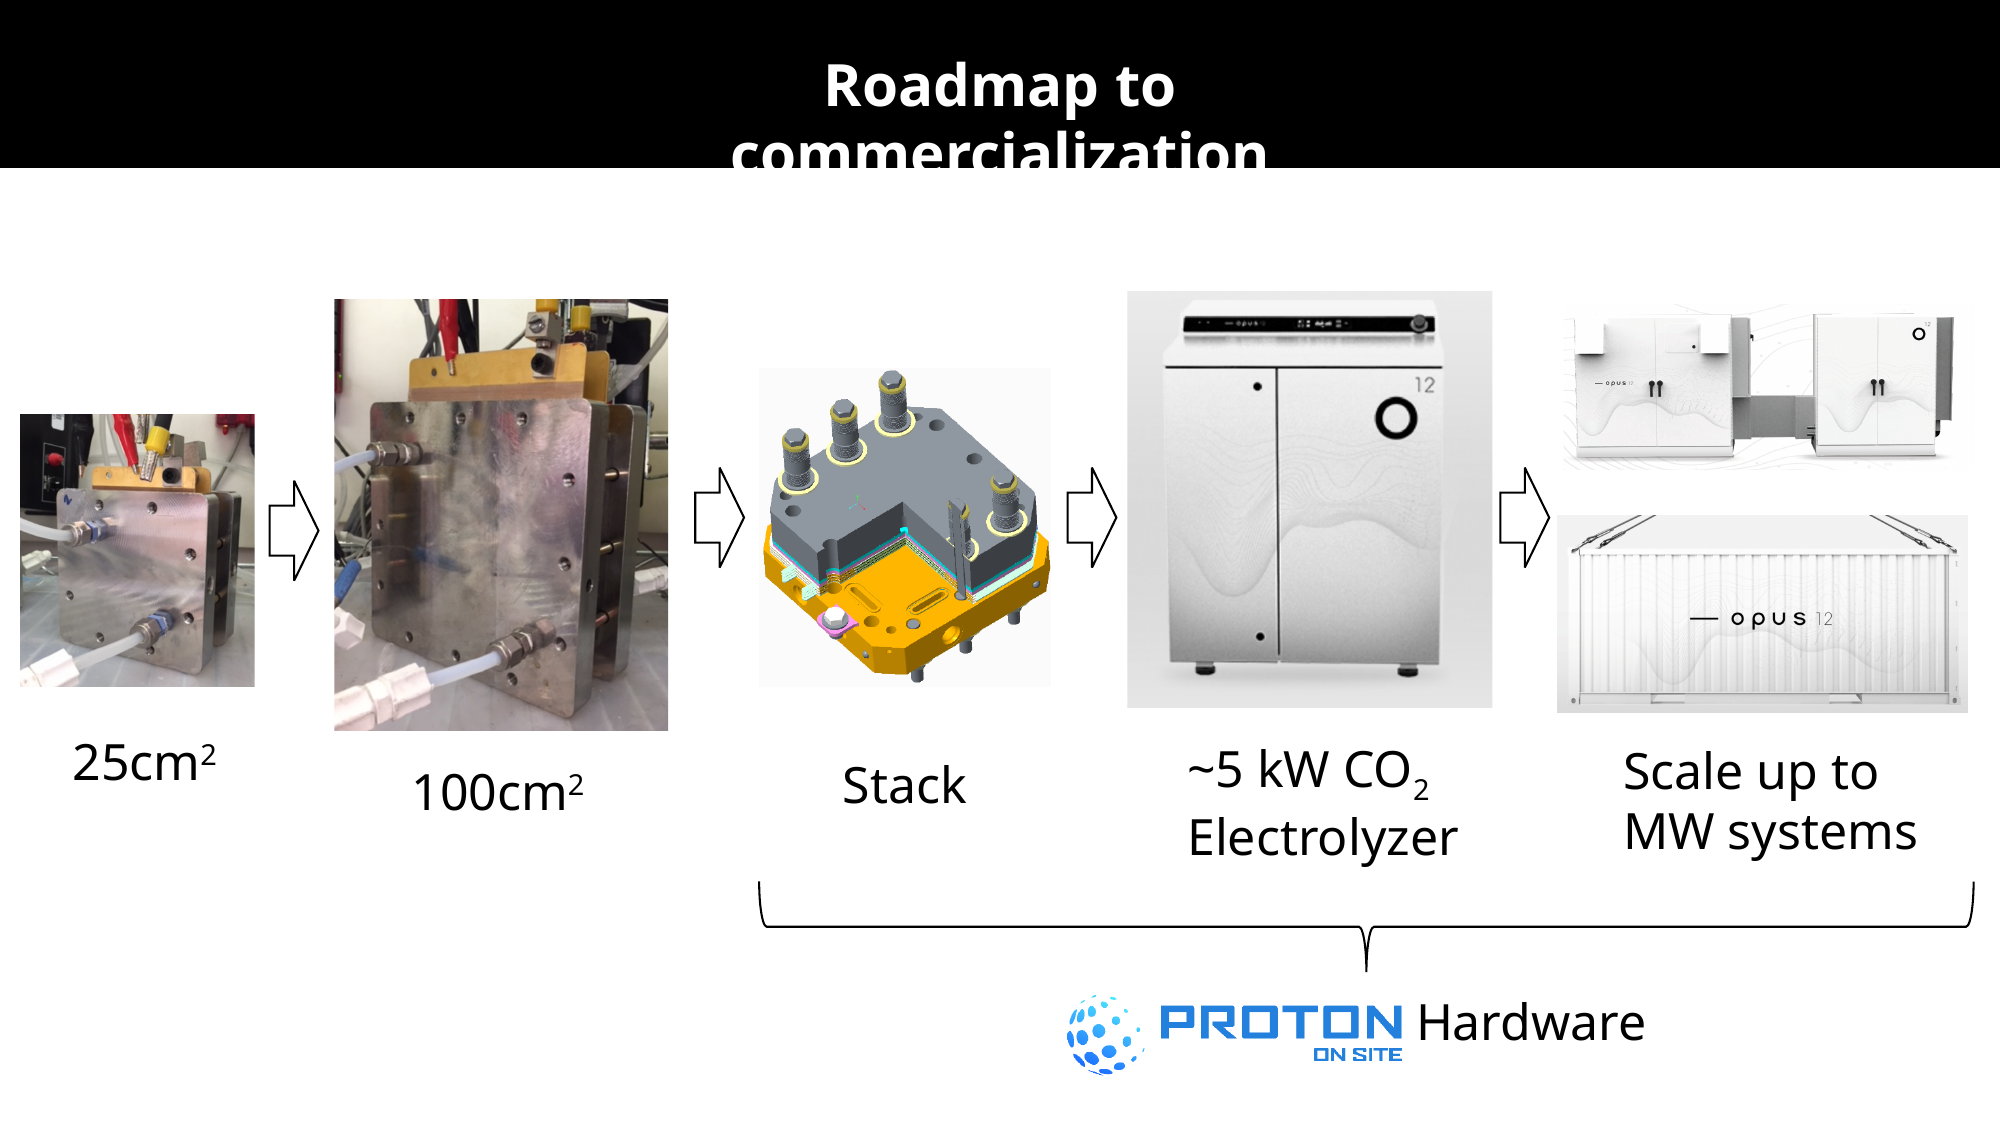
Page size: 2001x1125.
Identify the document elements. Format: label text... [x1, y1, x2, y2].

picture [1557, 515, 1968, 713]
text_box 100cm2 [404, 752, 605, 828]
picture [285, 299, 717, 731]
text_box [0, 0, 2000, 168]
text_box [274, 505, 285, 556]
text_box [1067, 467, 1117, 568]
text_box [717, 467, 745, 568]
picture [1563, 304, 1974, 470]
text_box Roadmap to commercialization [573, 40, 1427, 195]
text_box ~5 kW CO2 Electrolyzer [1179, 730, 1467, 874]
text_box Stack [835, 746, 975, 821]
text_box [1067, 982, 1648, 1076]
picture [759, 368, 1051, 687]
text_box 25cm2 [65, 722, 238, 798]
picture [1, 414, 274, 687]
text_box [759, 881, 1974, 973]
text_box [1500, 467, 1550, 568]
picture [1127, 291, 1493, 708]
text_box Scale up to MW systems [1615, 732, 1951, 868]
